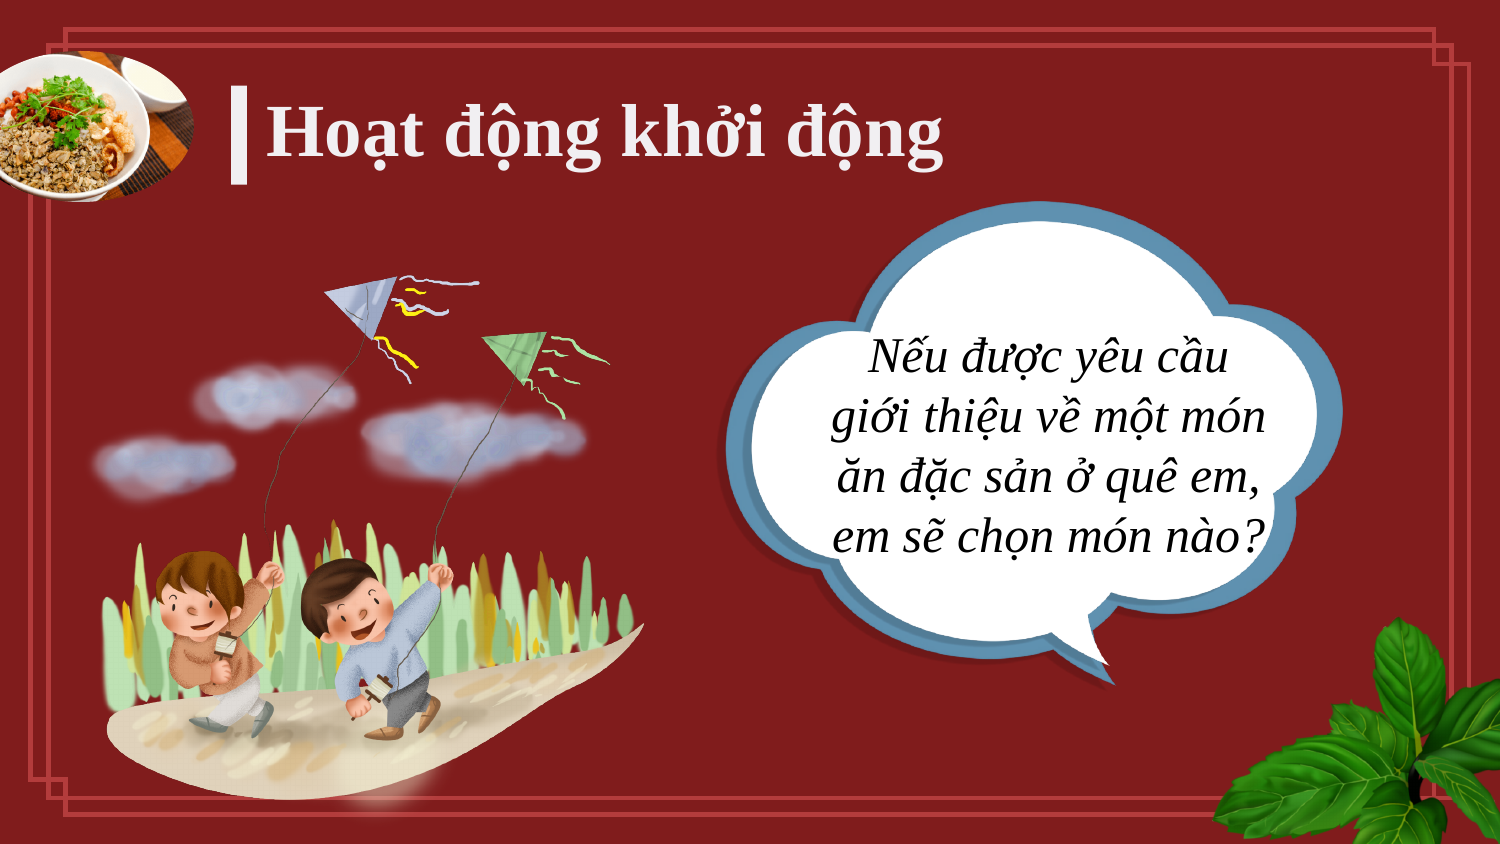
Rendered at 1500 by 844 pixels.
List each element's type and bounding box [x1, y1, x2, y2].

picture [54, 222, 667, 833]
picture [1189, 553, 1500, 844]
text_box [715, 201, 1343, 692]
text_box [104, 80, 1106, 186]
picture [0, 50, 195, 203]
